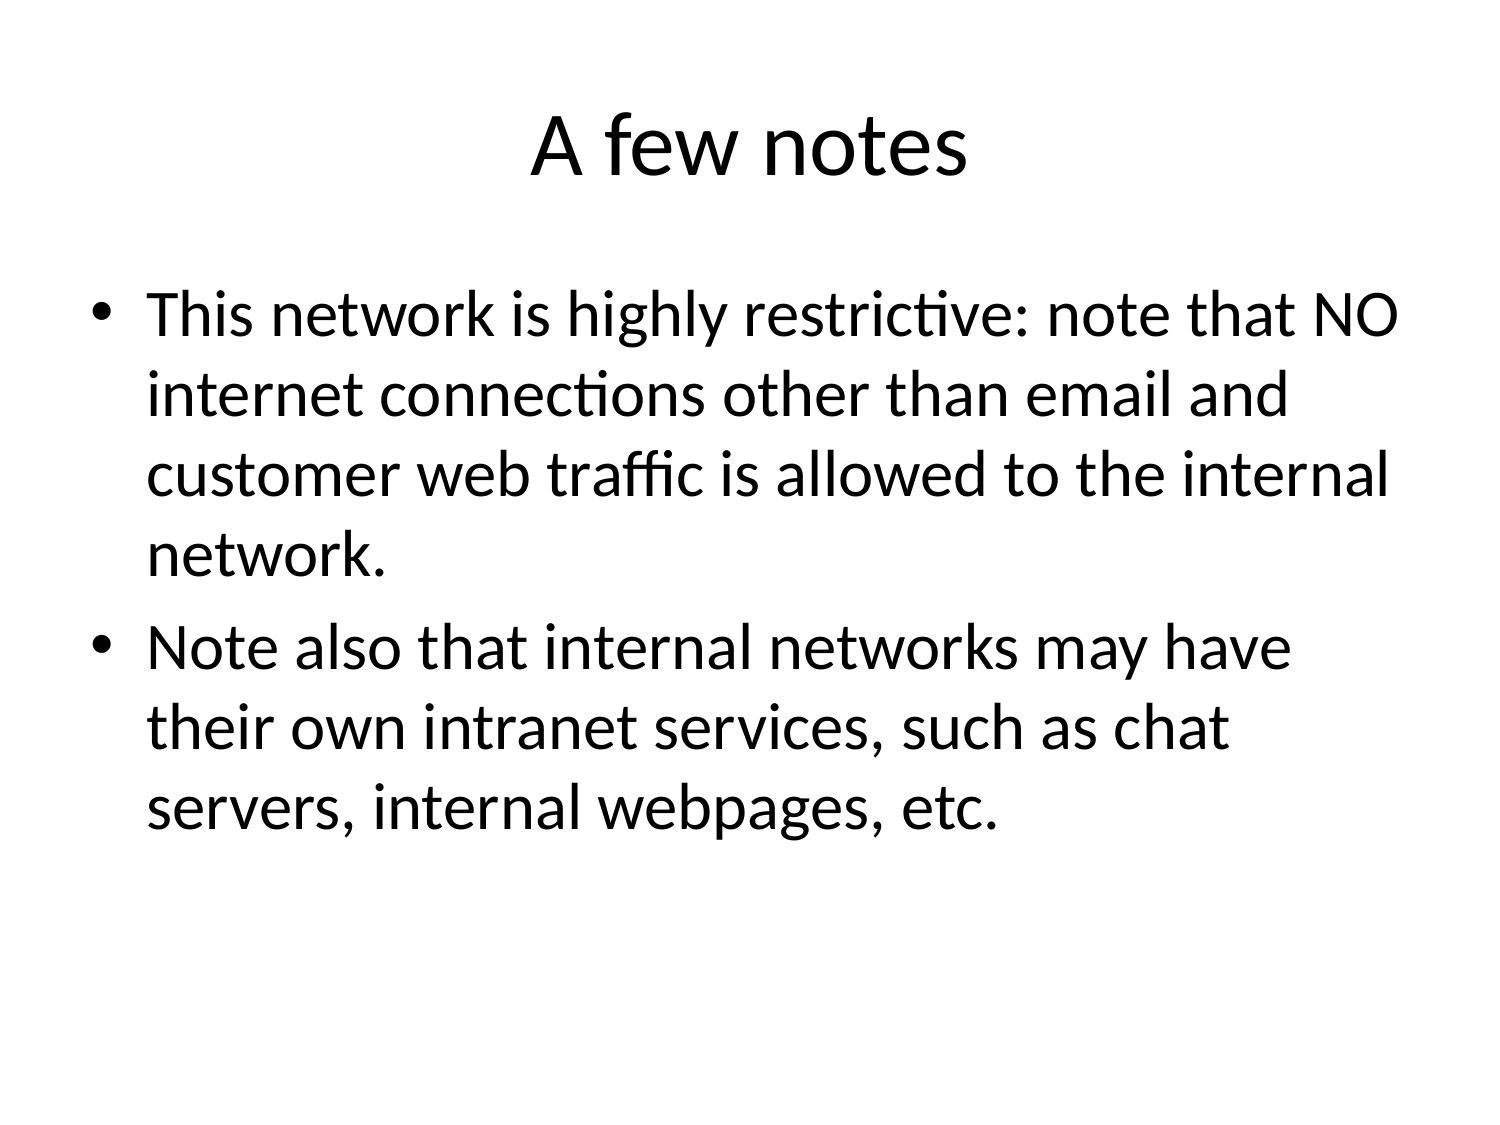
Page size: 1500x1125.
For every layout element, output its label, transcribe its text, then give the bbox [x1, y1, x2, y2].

title A few notes [75, 45, 1425, 233]
list This network is highly restrictive: note that NO internet connections other than email and customer web traffic is allowed to the internal network. Note also that internal networks may have their own intranet services, such as chat servers, internal webpages, etc. [75, 262, 1425, 1005]
